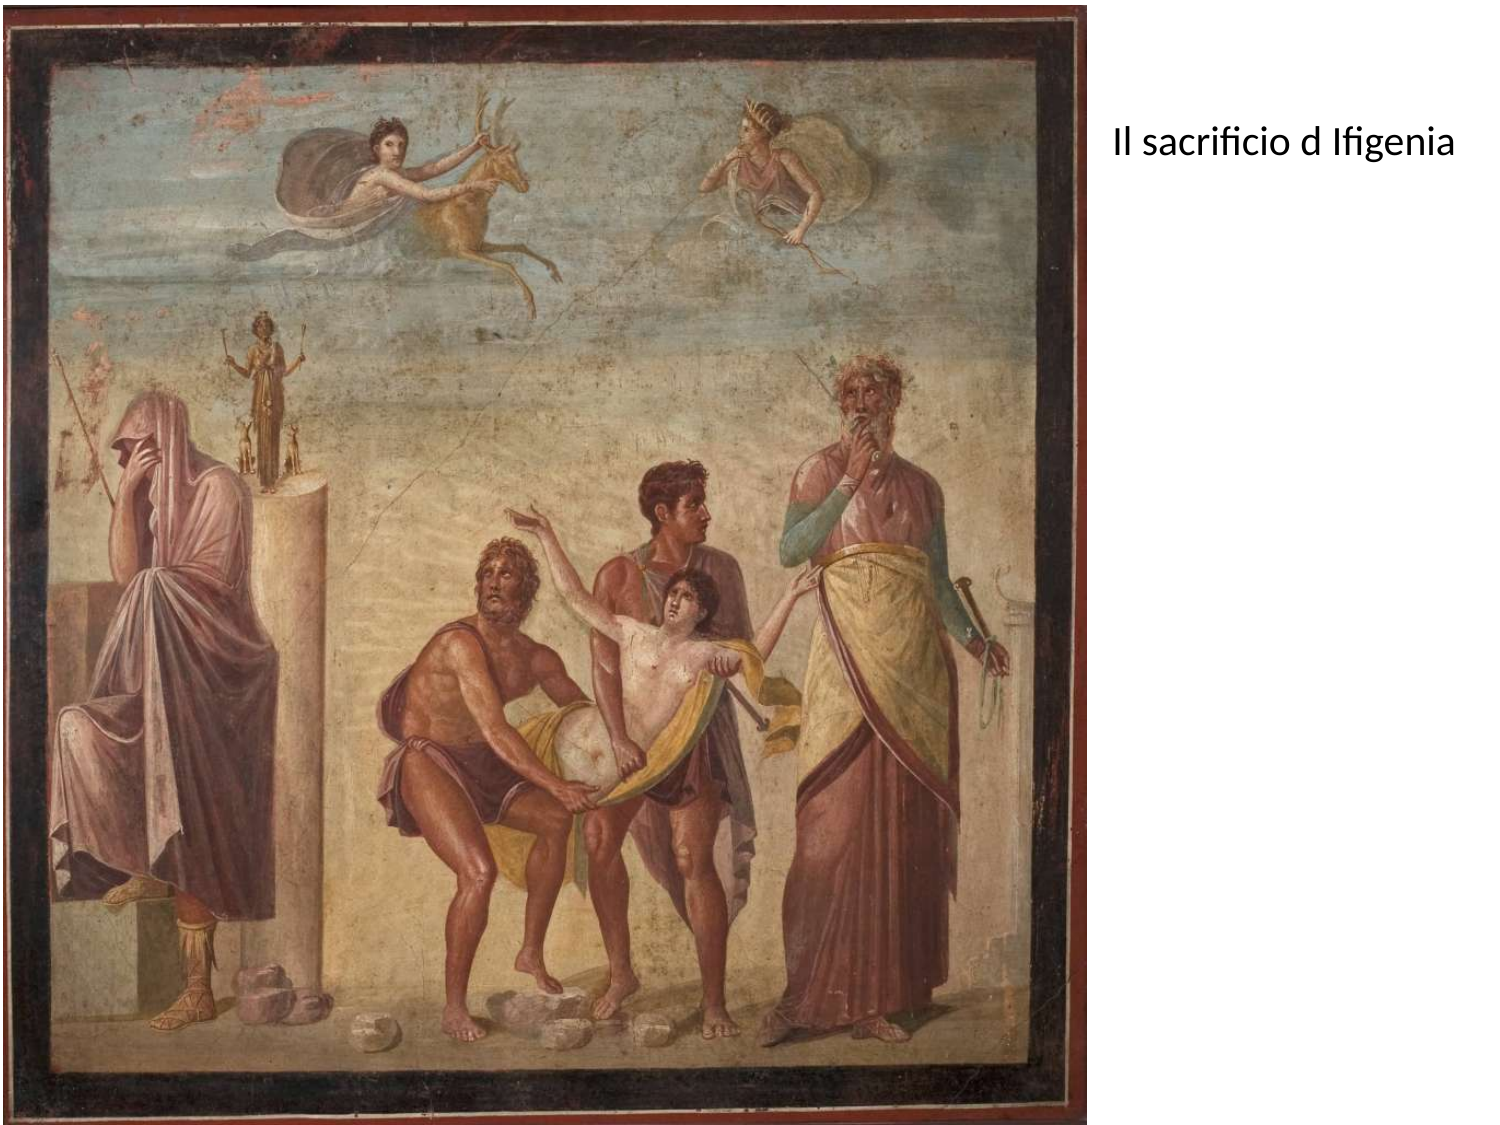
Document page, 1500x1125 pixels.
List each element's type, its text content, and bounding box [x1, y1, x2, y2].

picture [3, 5, 1087, 1125]
title Il sacrificio d Ifigenia [1091, 45, 1483, 233]
